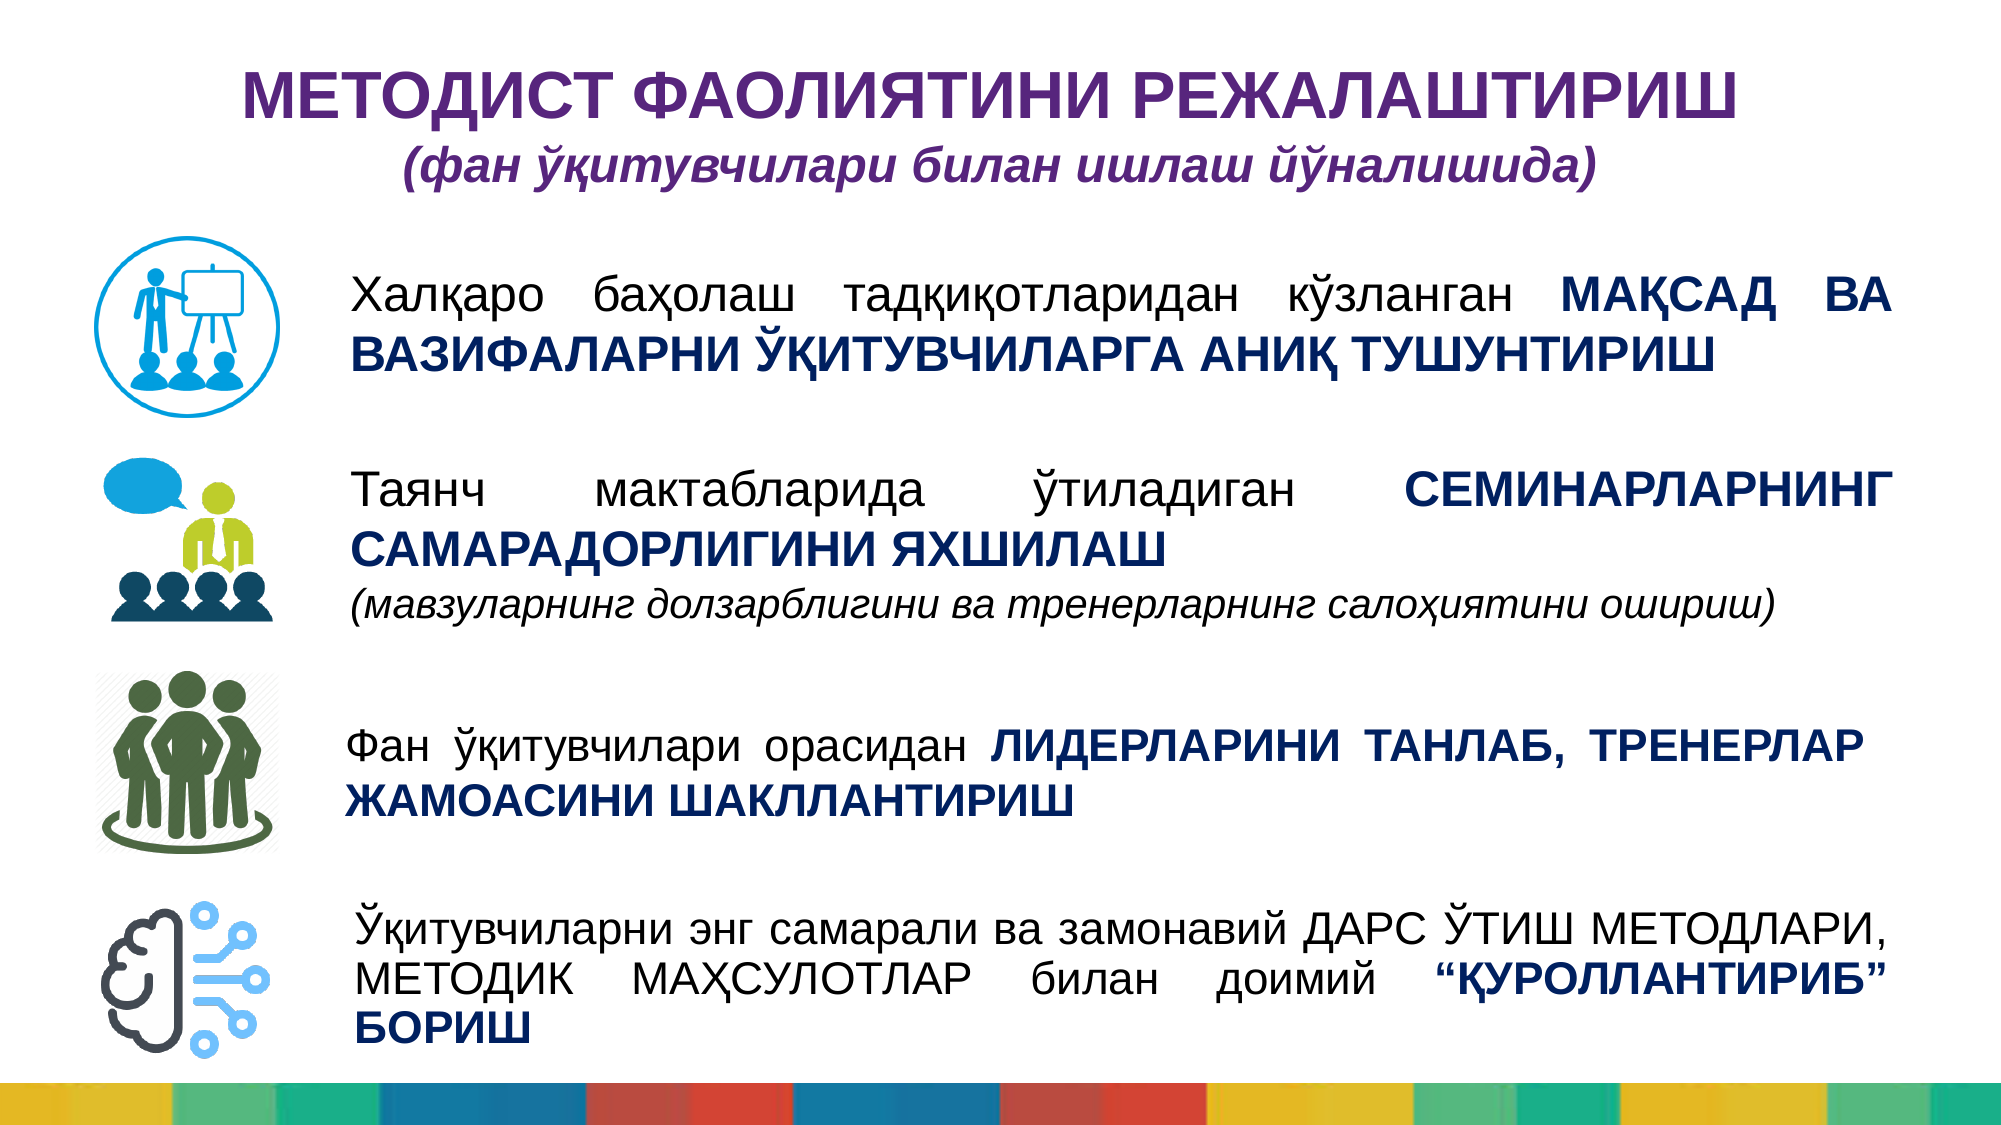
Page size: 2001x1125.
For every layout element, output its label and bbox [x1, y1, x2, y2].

text_box [0, 44, 2000, 1125]
